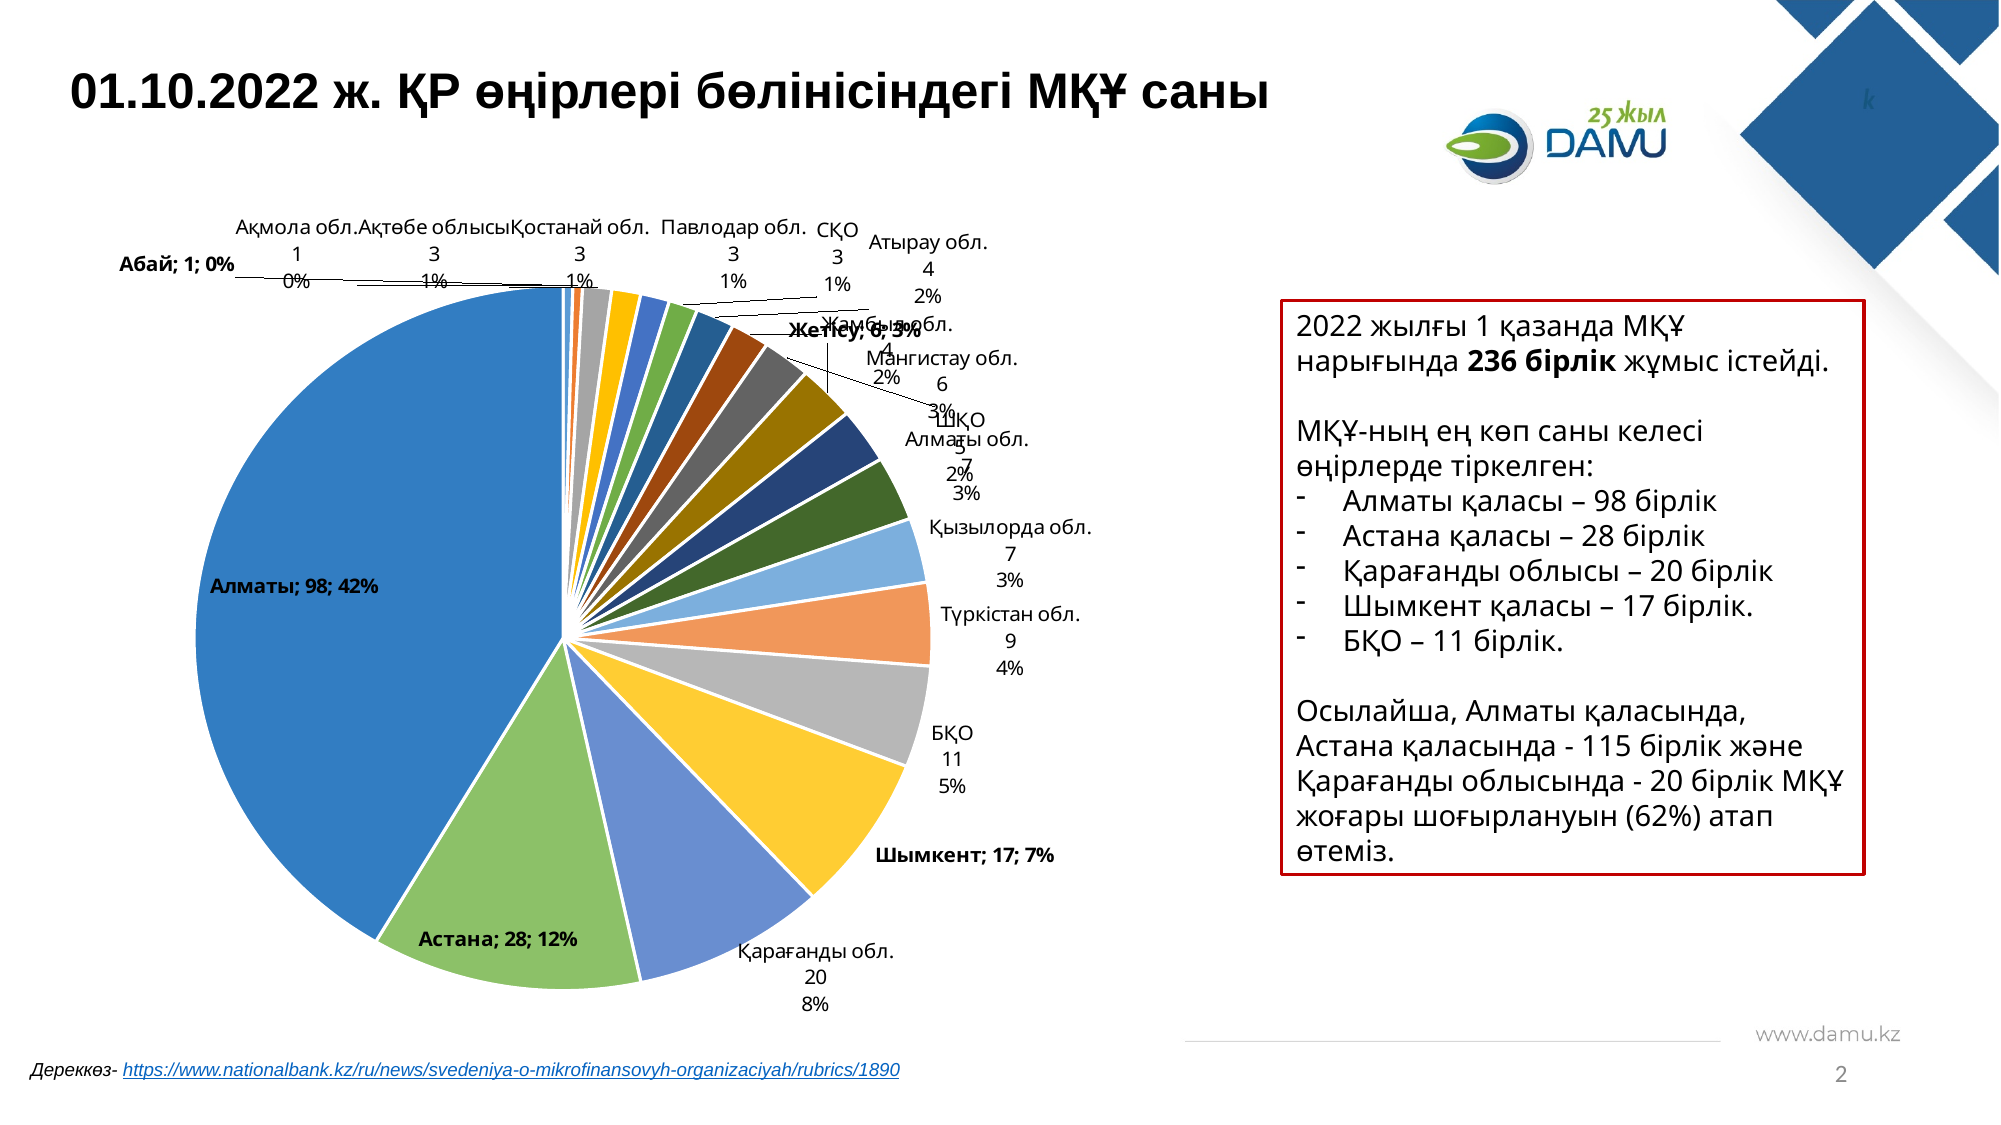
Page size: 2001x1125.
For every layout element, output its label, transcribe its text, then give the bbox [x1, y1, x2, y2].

slide_number 2 [1412, 1042, 1863, 1103]
picture [1, 0, 1999, 1125]
text_box Дереккөз- https://www.nationalbank.kz/ru/news/svedeniya-o-mikrofinansovyh-organizaciyah/rubrics/1890 [28, 1056, 1822, 1081]
text_box 01.10.2022 ж. ҚР өңірлері бөлінісіндегі МҚҰ саны [54, 17, 1489, 167]
chart [20, 196, 1238, 1040]
text_box 2022 жылғы 1 қазанда МҚҰ нарығында 236 бірлік жұмыс істейді. МҚҰ-ның ең көп саны келесі өңірлерде тіркелген: Алматы қаласы – 98 бірлік Астана қаласы – 28 бірлік Қарағанды облысы – 20 бірлік Шымкент қаласы – 17 бірлік. БҚО – 11 бірлік. Осылайша, Алматы қаласында, Астана қаласында - 115 бірлік және Қарағанды облысында - 20 бірлік МҚҰ жоғары шоғырлануын (62%) атап өтеміз. [1281, 300, 1865, 875]
